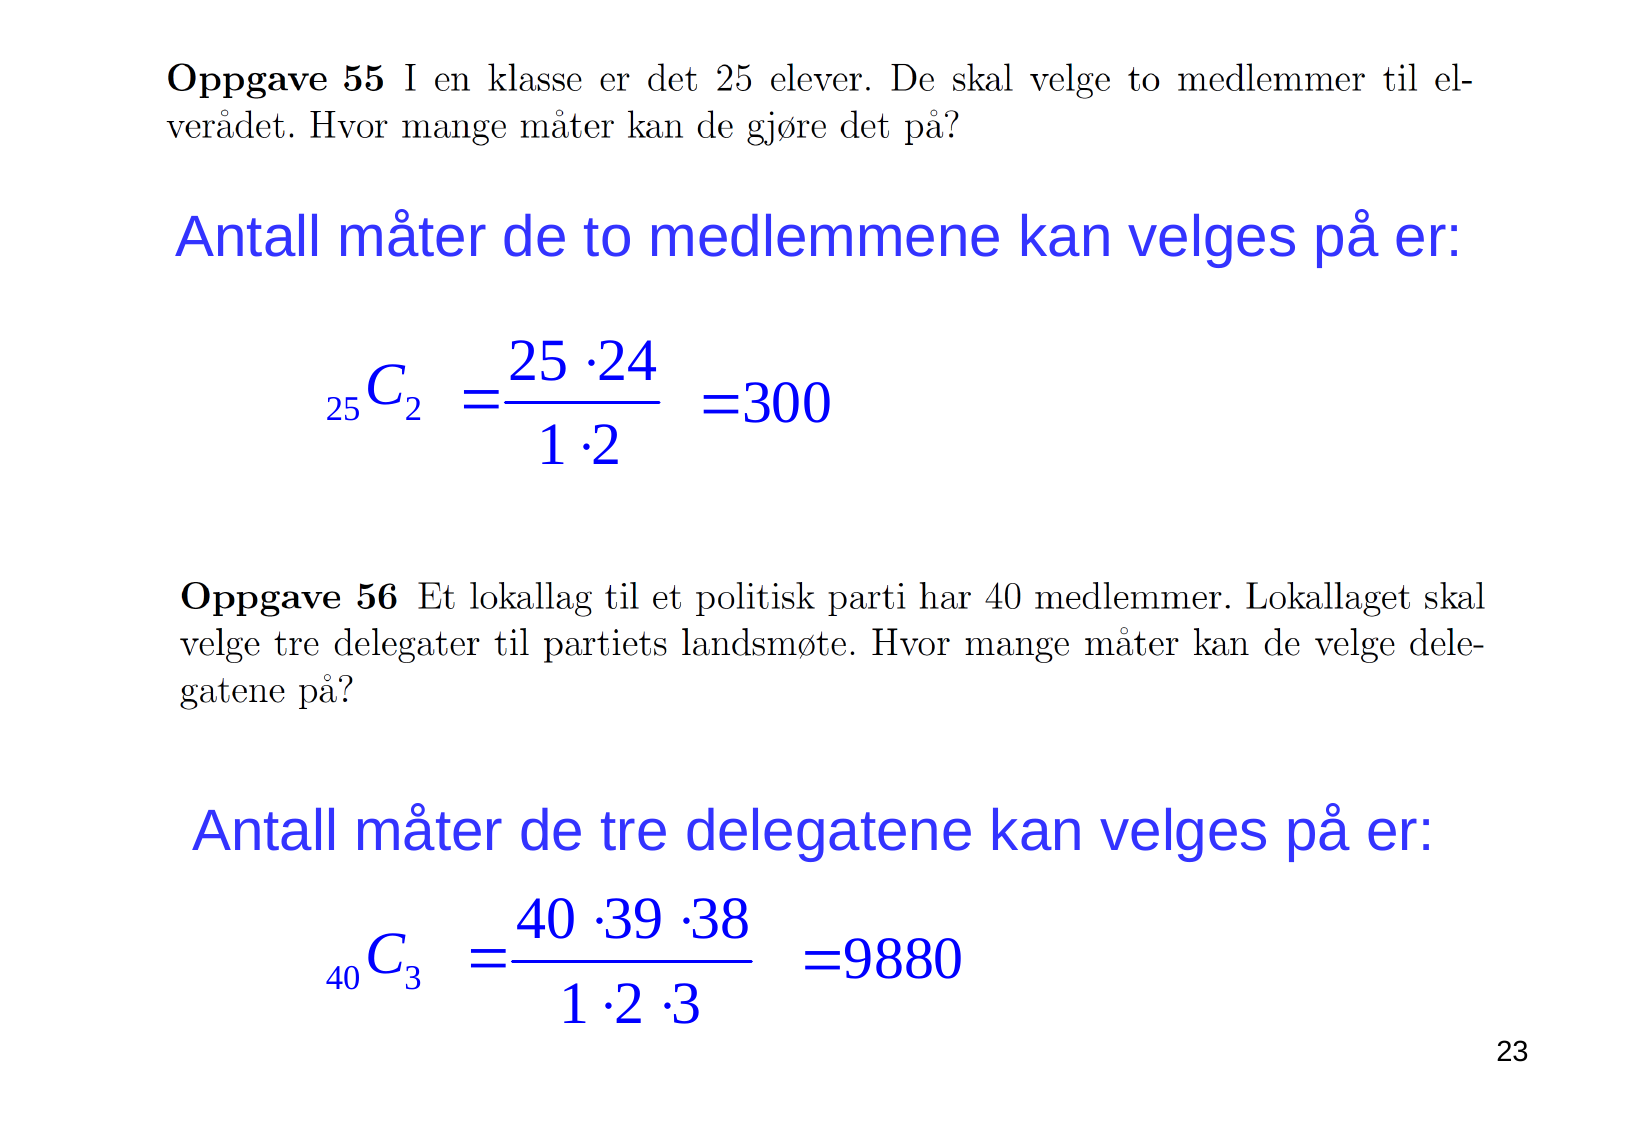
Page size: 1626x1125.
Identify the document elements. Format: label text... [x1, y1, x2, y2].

picture [169, 559, 1553, 731]
text_box Antall måter de to medlemmene kan velges på er: [160, 190, 1548, 275]
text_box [448, 322, 674, 479]
text_box Antall måter de tre delegatene kan velges på er: [177, 785, 1565, 870]
slide_number 23 [1164, 1024, 1544, 1103]
picture [137, 39, 1484, 162]
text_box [316, 344, 432, 436]
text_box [688, 367, 844, 439]
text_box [455, 880, 766, 1037]
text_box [316, 913, 432, 1004]
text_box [789, 923, 975, 994]
